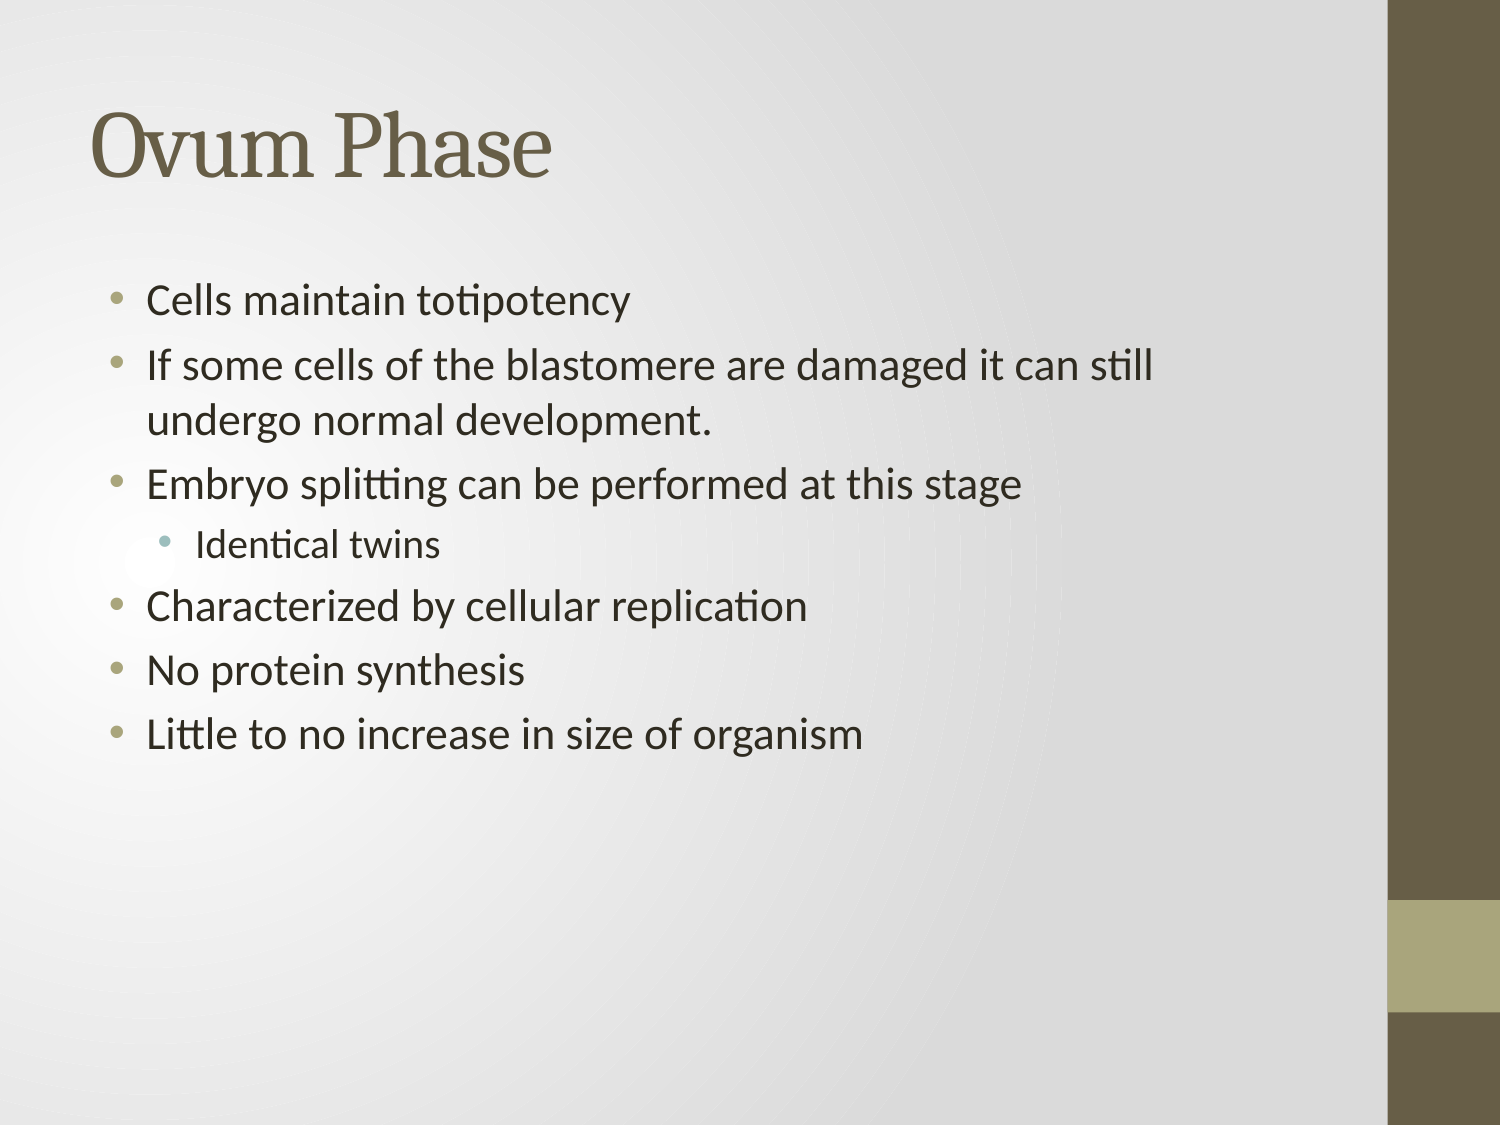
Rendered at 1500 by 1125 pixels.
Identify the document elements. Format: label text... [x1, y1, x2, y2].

list Cells maintain totipotency If some cells of the blastomere are damaged it can still undergo normal development. Embryo splitting can be performed at this stage Identical twins Characterized by cellular replication No protein synthesis Little to no increase in size of organism [75, 262, 1325, 1050]
title Ovum Phase [75, 45, 1325, 233]
